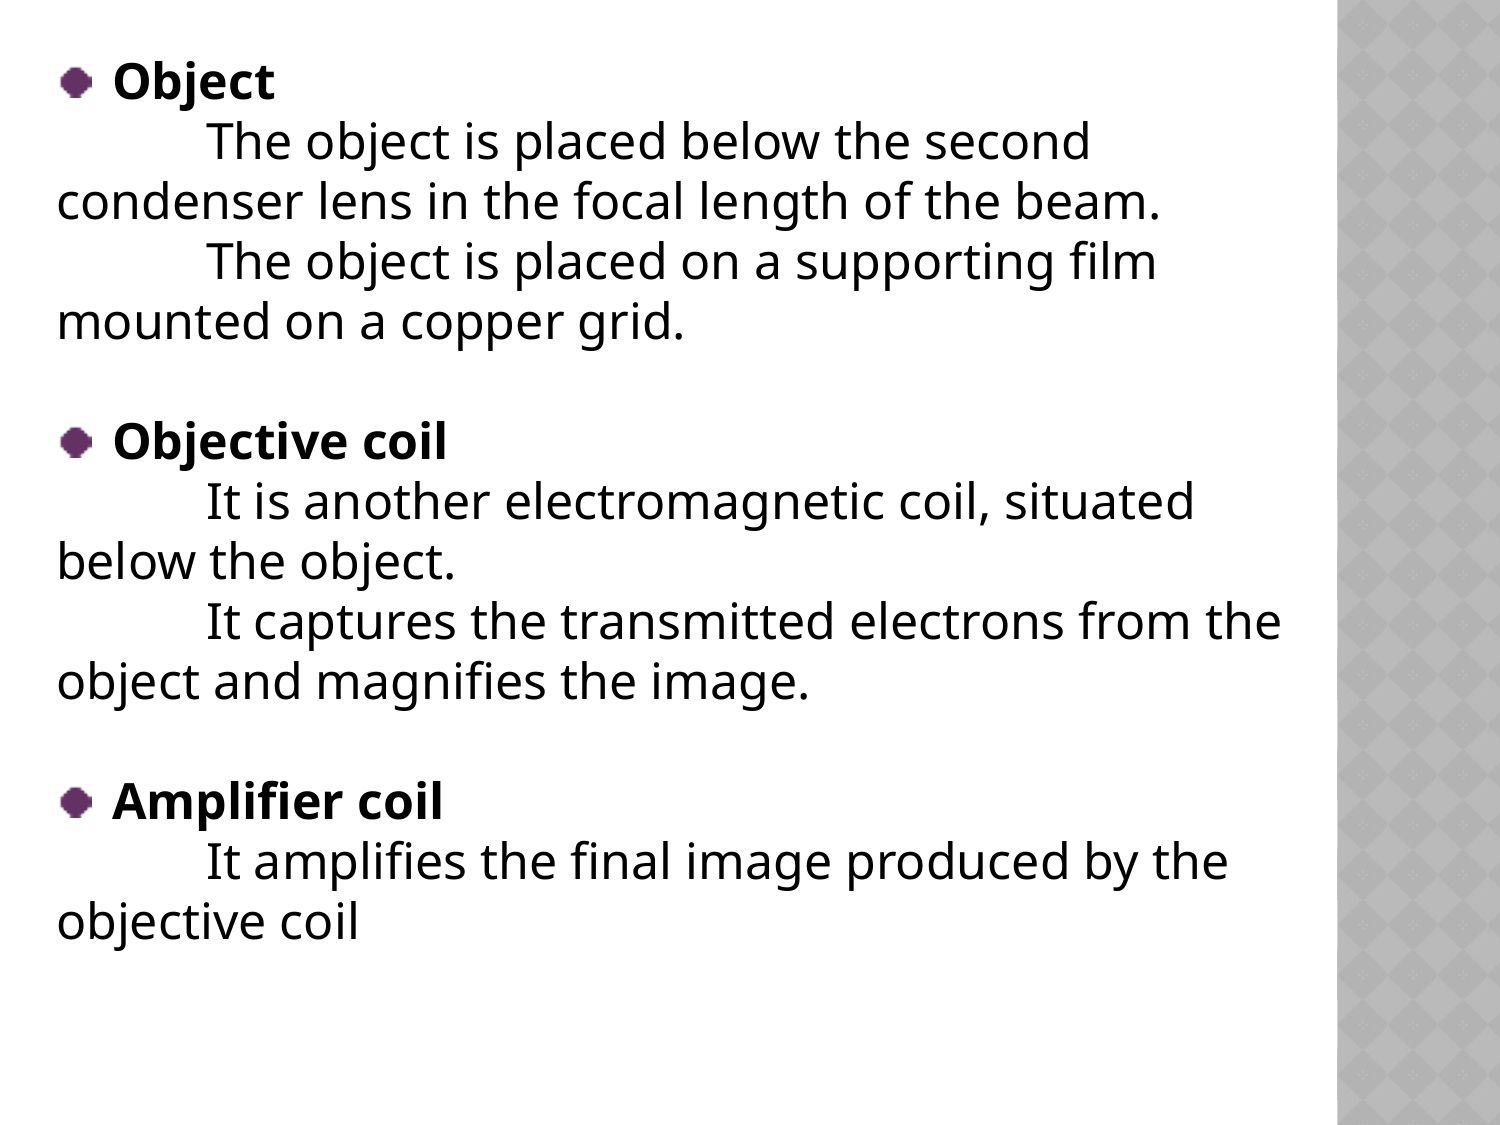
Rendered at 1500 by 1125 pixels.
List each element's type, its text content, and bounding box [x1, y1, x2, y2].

picture [55, 782, 92, 818]
text_box Object The object is placed below the second condenser lens in the focal length of the beam. The object is placed on a supporting film mounted on a copper grid. Objective coil It is another electromagnetic coil, situated below the object. It captures the transmitted electrons from the object and magnifies the image. Amplifier coil It amplifies the final image produced by the objective coil [41, 42, 1306, 958]
picture [55, 422, 92, 458]
picture [55, 62, 92, 98]
